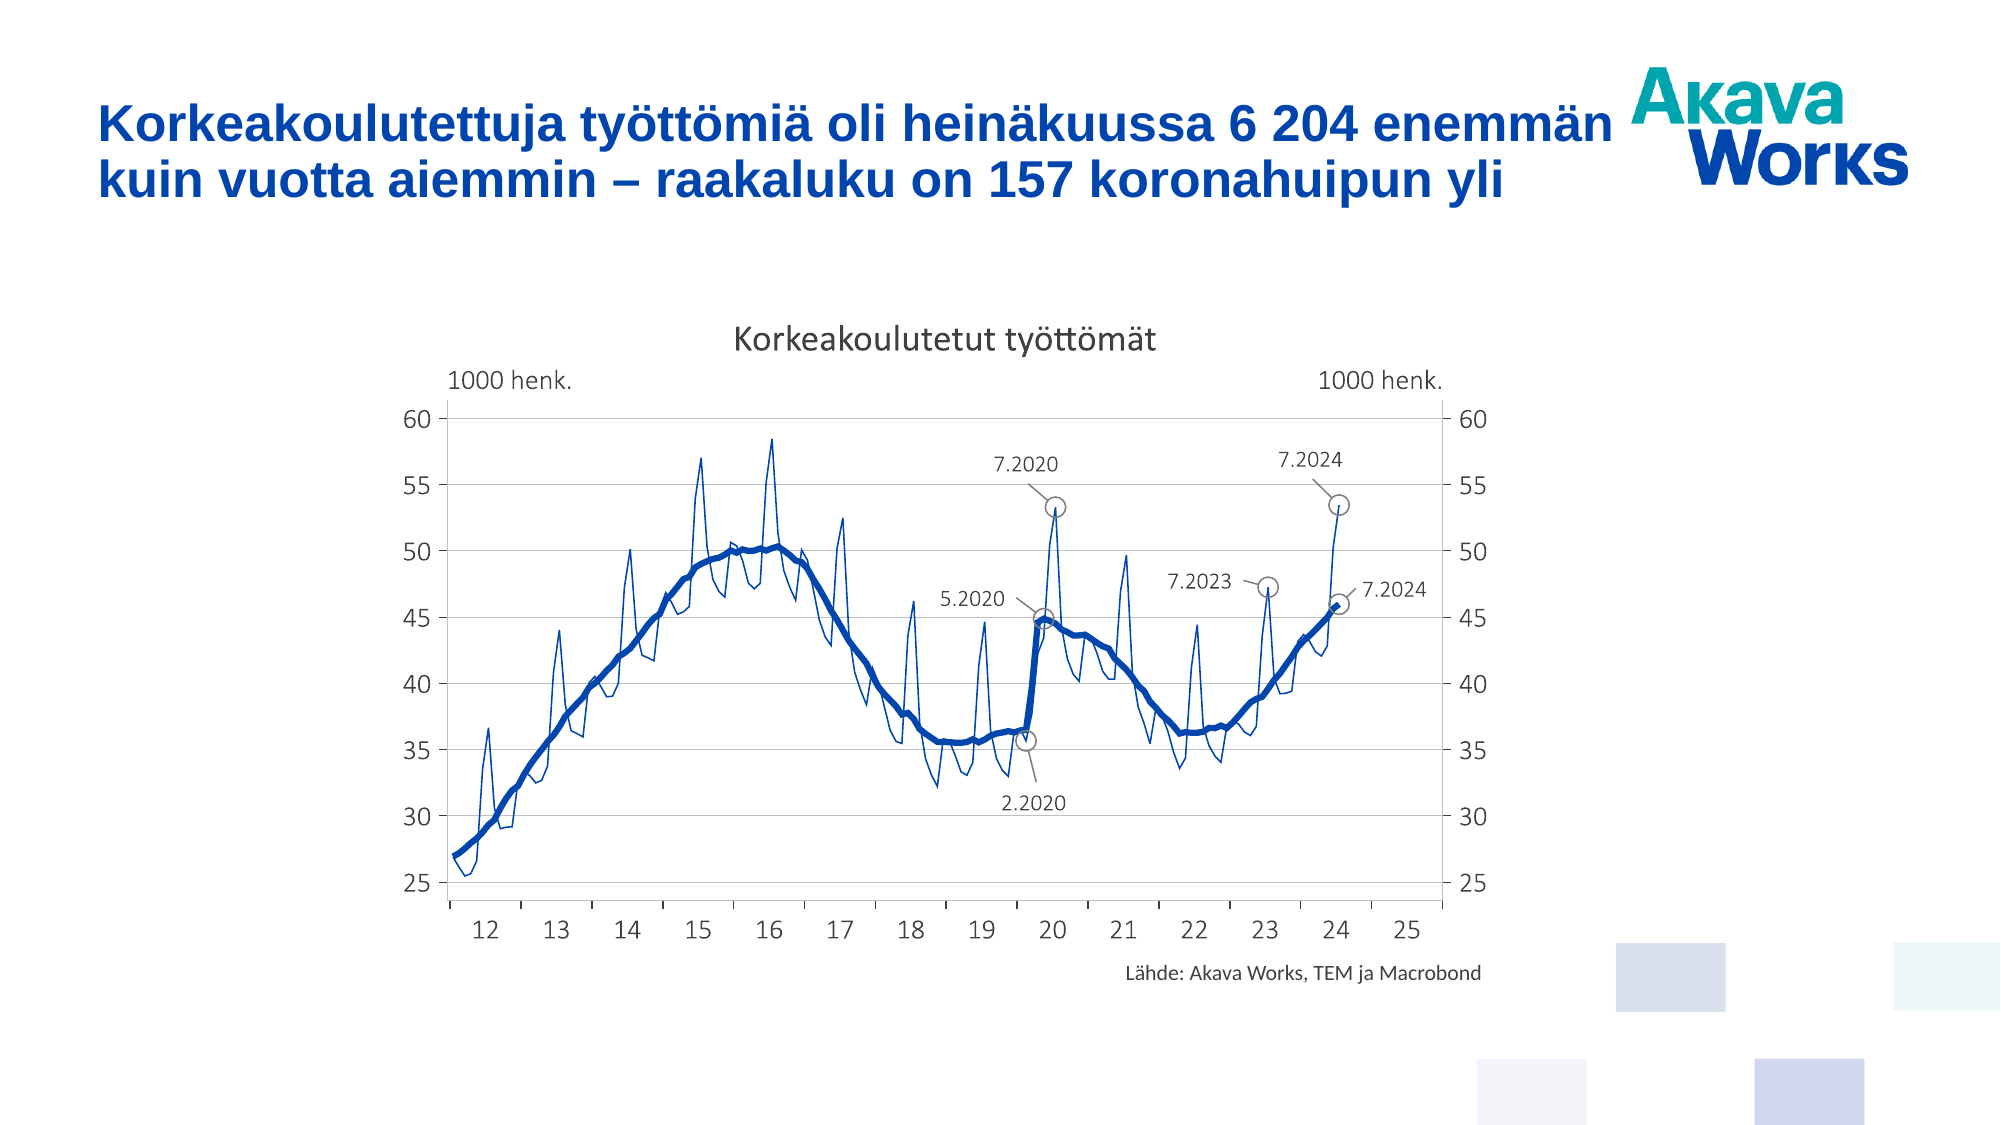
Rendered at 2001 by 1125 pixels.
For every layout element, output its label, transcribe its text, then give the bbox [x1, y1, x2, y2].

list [390, 302, 1500, 1003]
title Korkeakoulutettuja työttömiä oli heinäkuussa 6 204 enemmän kuin vuotta aiemmin – raakaluku on 157 koronahuipun yli [82, 89, 1808, 218]
picture [232, 55, 2000, 1125]
